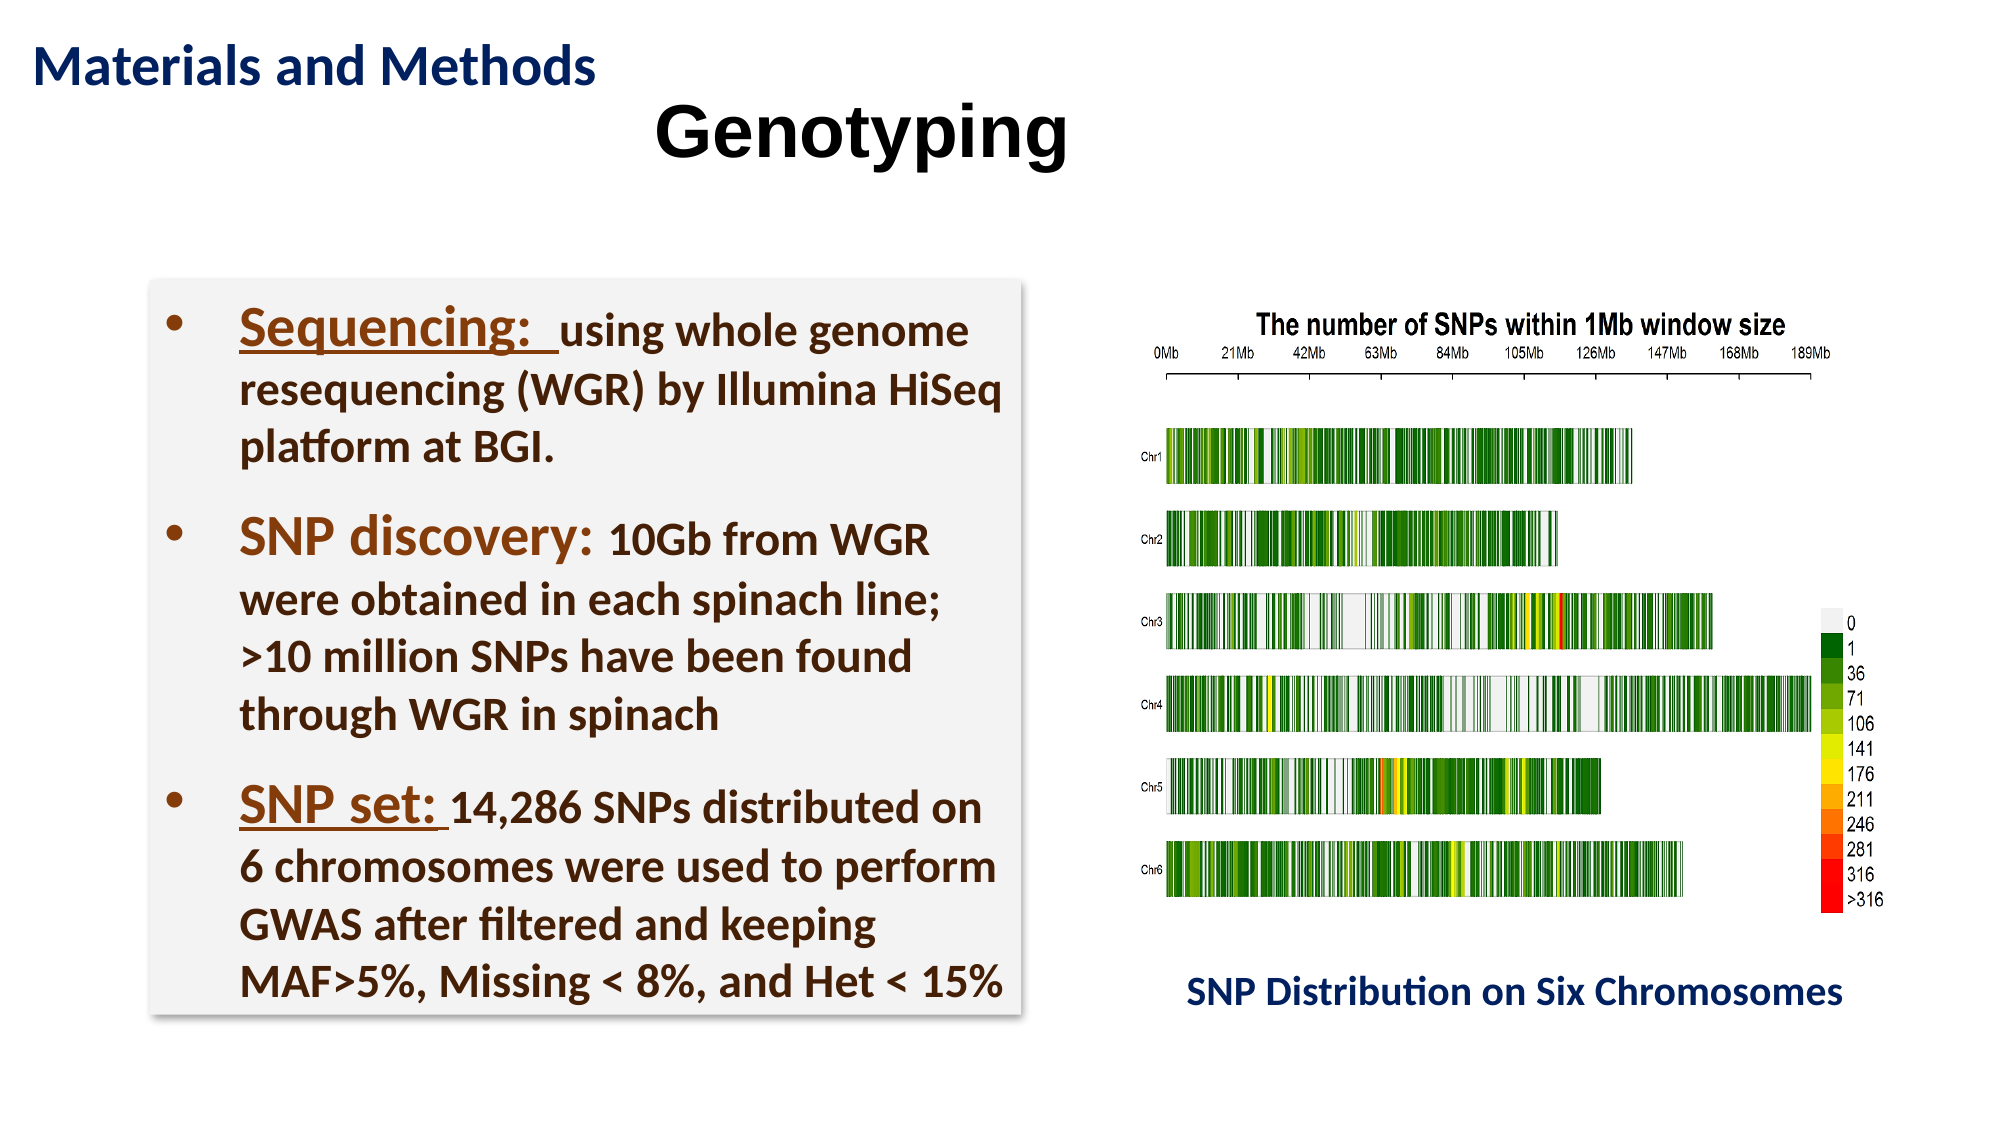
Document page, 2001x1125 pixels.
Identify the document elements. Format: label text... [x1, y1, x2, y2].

text_box Materials and Methods [18, 19, 613, 105]
text_box Genotyping [639, 75, 1293, 181]
text_box SNP Distribution on Six Chromosomes [1171, 956, 1859, 1022]
text_box Sequencing: using whole genome resequencing (WGR) by Illumina HiSeq platform at BGI. SNP discovery: 10Gb from WGR were obtained in each spinach line; >10 million SNPs have been found through WGR in spinach SNP set: 14,286 SNPs distributed on 6 chromosomes were used to perform GWAS after filtered and keeping MAF>5%, Missing < 8%, and Het < 15% [149, 280, 1022, 1015]
picture [1134, 297, 1896, 926]
